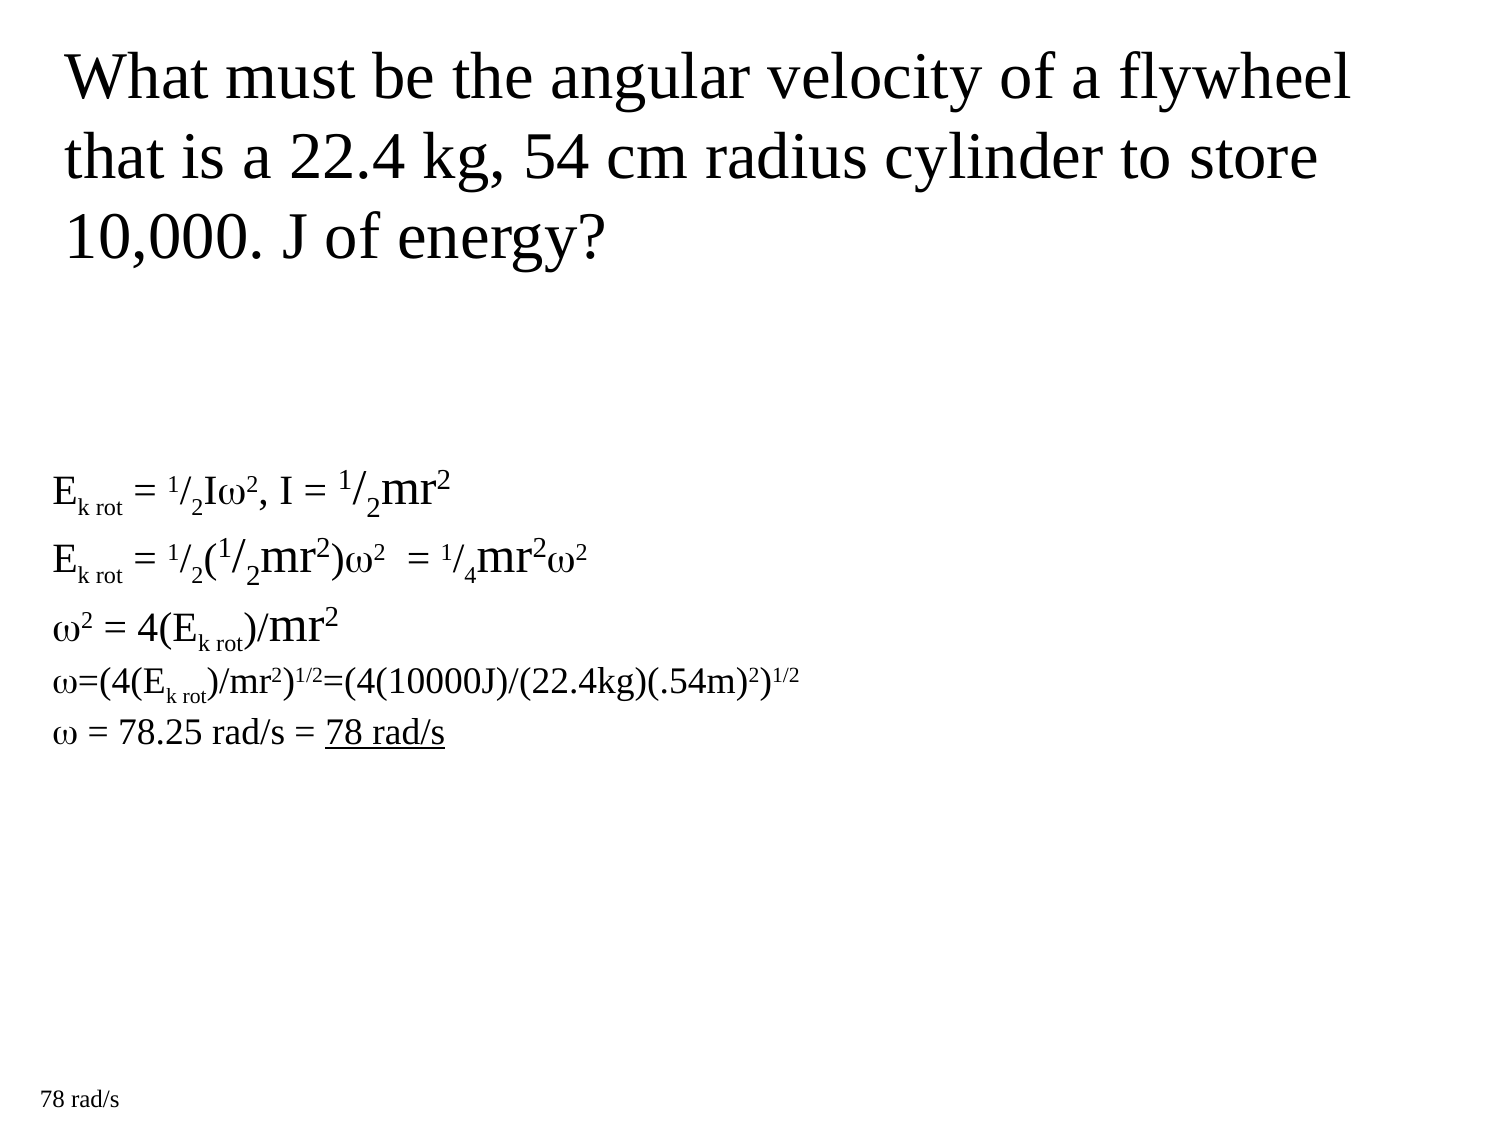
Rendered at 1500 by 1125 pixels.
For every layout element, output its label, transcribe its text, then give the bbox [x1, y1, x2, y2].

text_box Ek rot = 1/2I2, I = 1/2mr2 Ek rot = 1/2(1/2mr2)2 = 1/4mr22 2 = 4(Ek rot)/mr2 =(4(Ek rot)/mr2)1/2=(4(10000J)/(22.4kg)(.54m)2)1/2  = 78.25 rad/s = 78 rad/s [37, 447, 1463, 760]
text_box 78 rad/s [25, 1074, 135, 1120]
text_box What must be the angular velocity of a flywheel that is a 22.4 kg, 54 cm radius cylinder to store 10,000. J of energy? [50, 24, 1378, 280]
